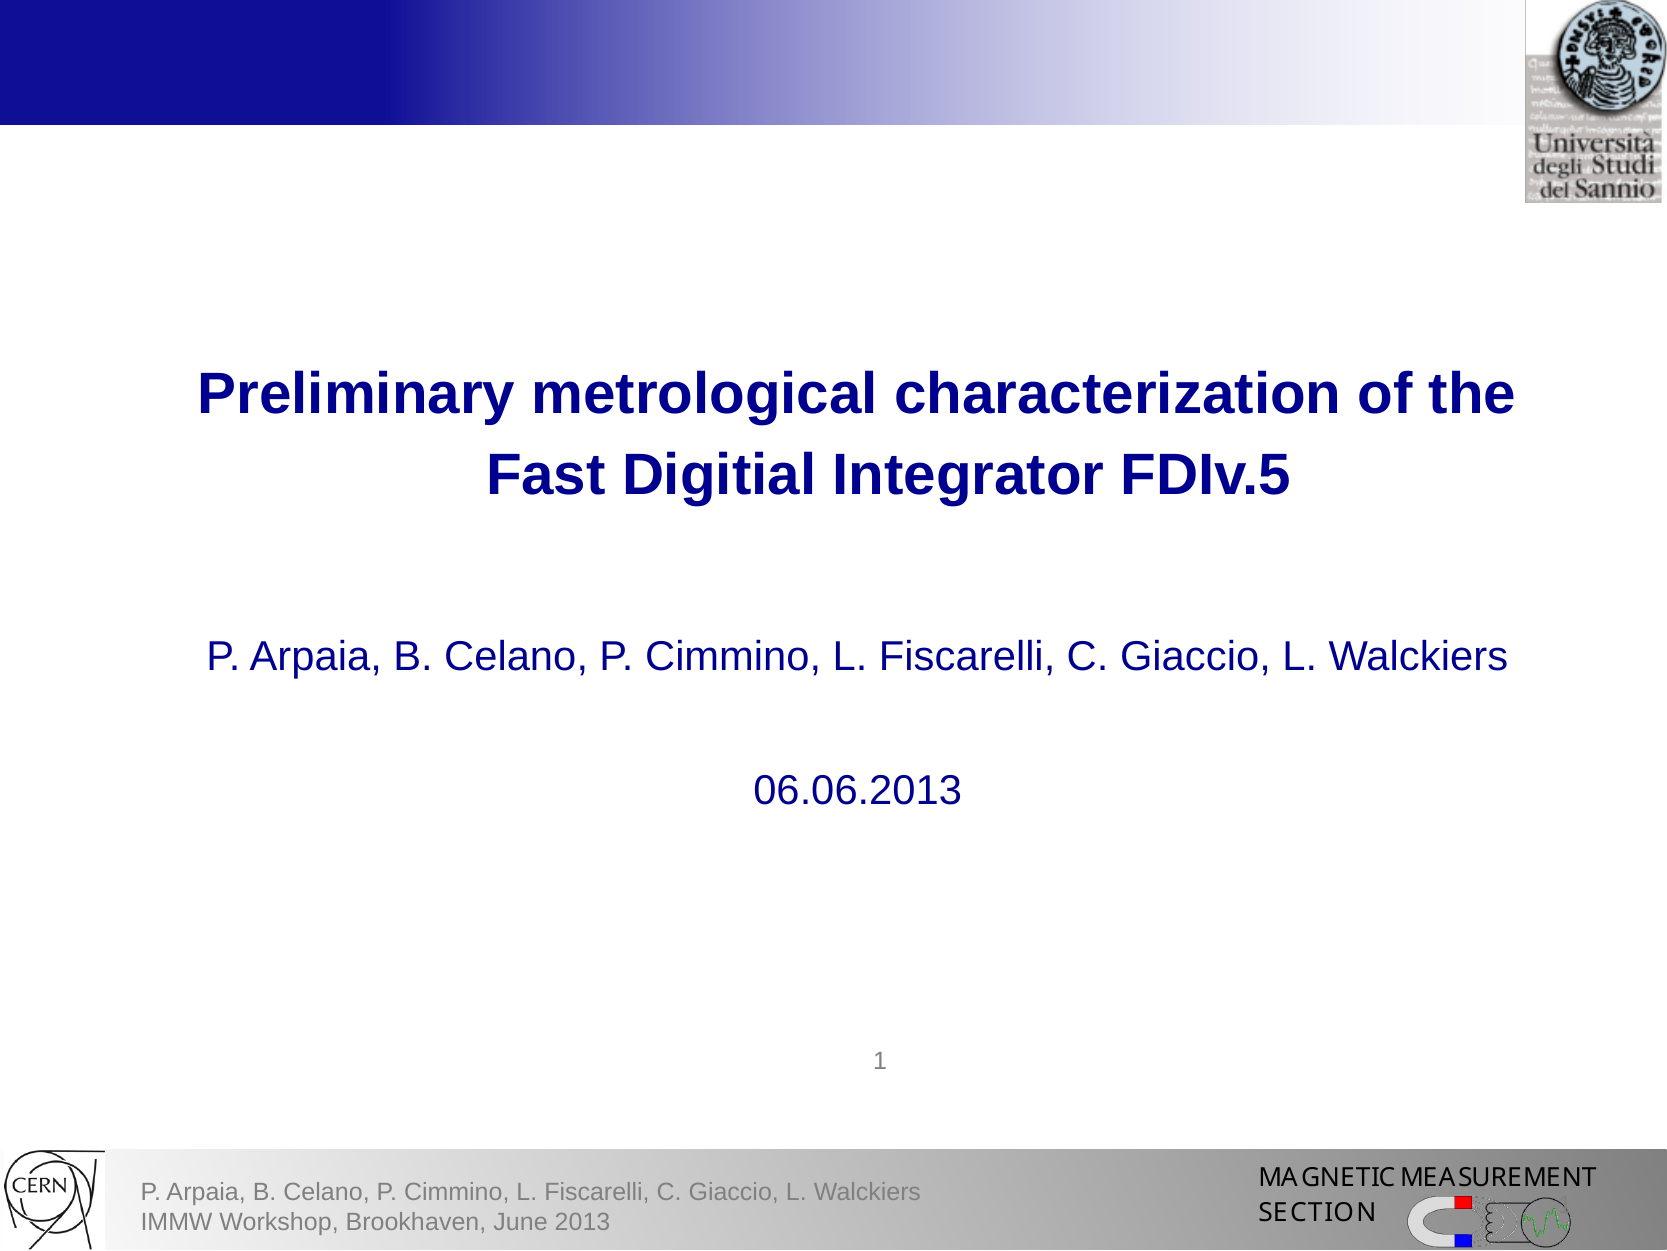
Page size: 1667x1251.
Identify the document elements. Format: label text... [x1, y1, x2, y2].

picture [4, 1149, 105, 1250]
text_box 1 [1541, 1181, 1589, 1227]
list Preliminary metrological characterization of the Fast Digitial Integrator FDIv.5 P. Arpaia, B. Celano, P. Cimmino, L. Fiscarelli, C. Giaccio, L. Walckiers 06.06.2013 [158, 162, 1584, 1088]
